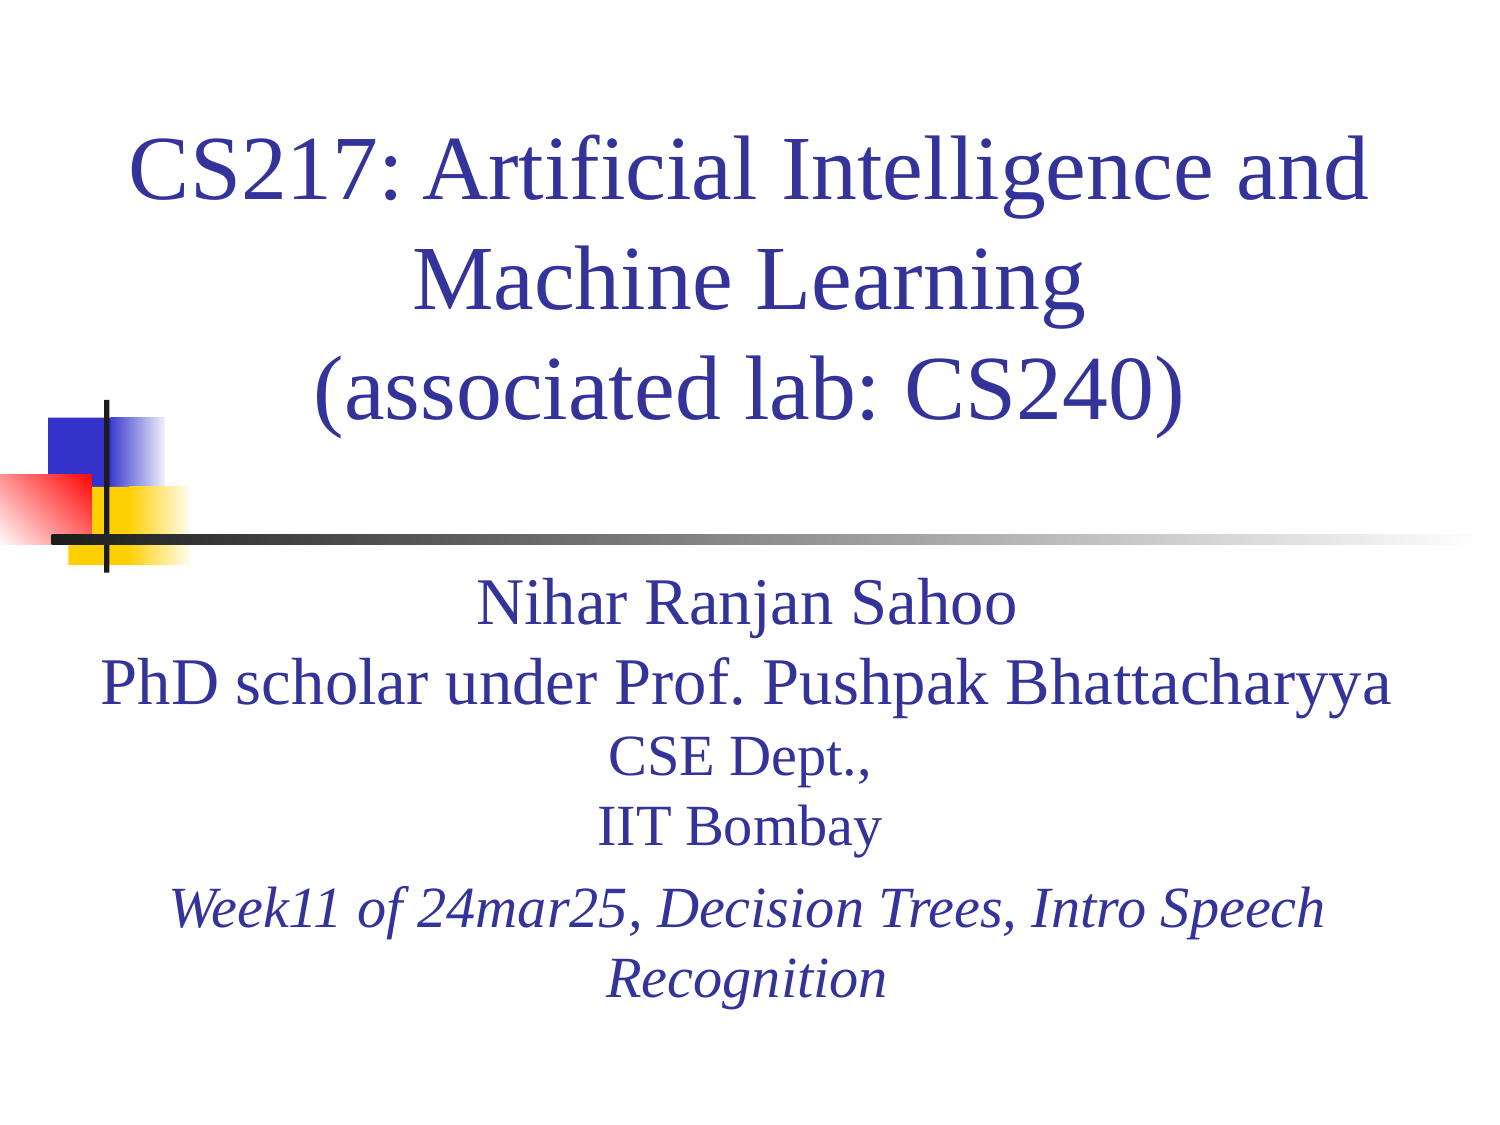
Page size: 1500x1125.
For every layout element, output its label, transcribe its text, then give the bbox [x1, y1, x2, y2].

title CS217: Artificial Intelligence and Machine Learning (associated lab: CS240) [112, 262, 1388, 525]
subtitle Nihar Ranjan Sahoo PhD scholar under Prof. Pushpak Bhattacharyya CSE Dept., IIT Bombay Week11 of 24mar25, Decision Trees, Intro Speech Recognition [23, 549, 1471, 1038]
